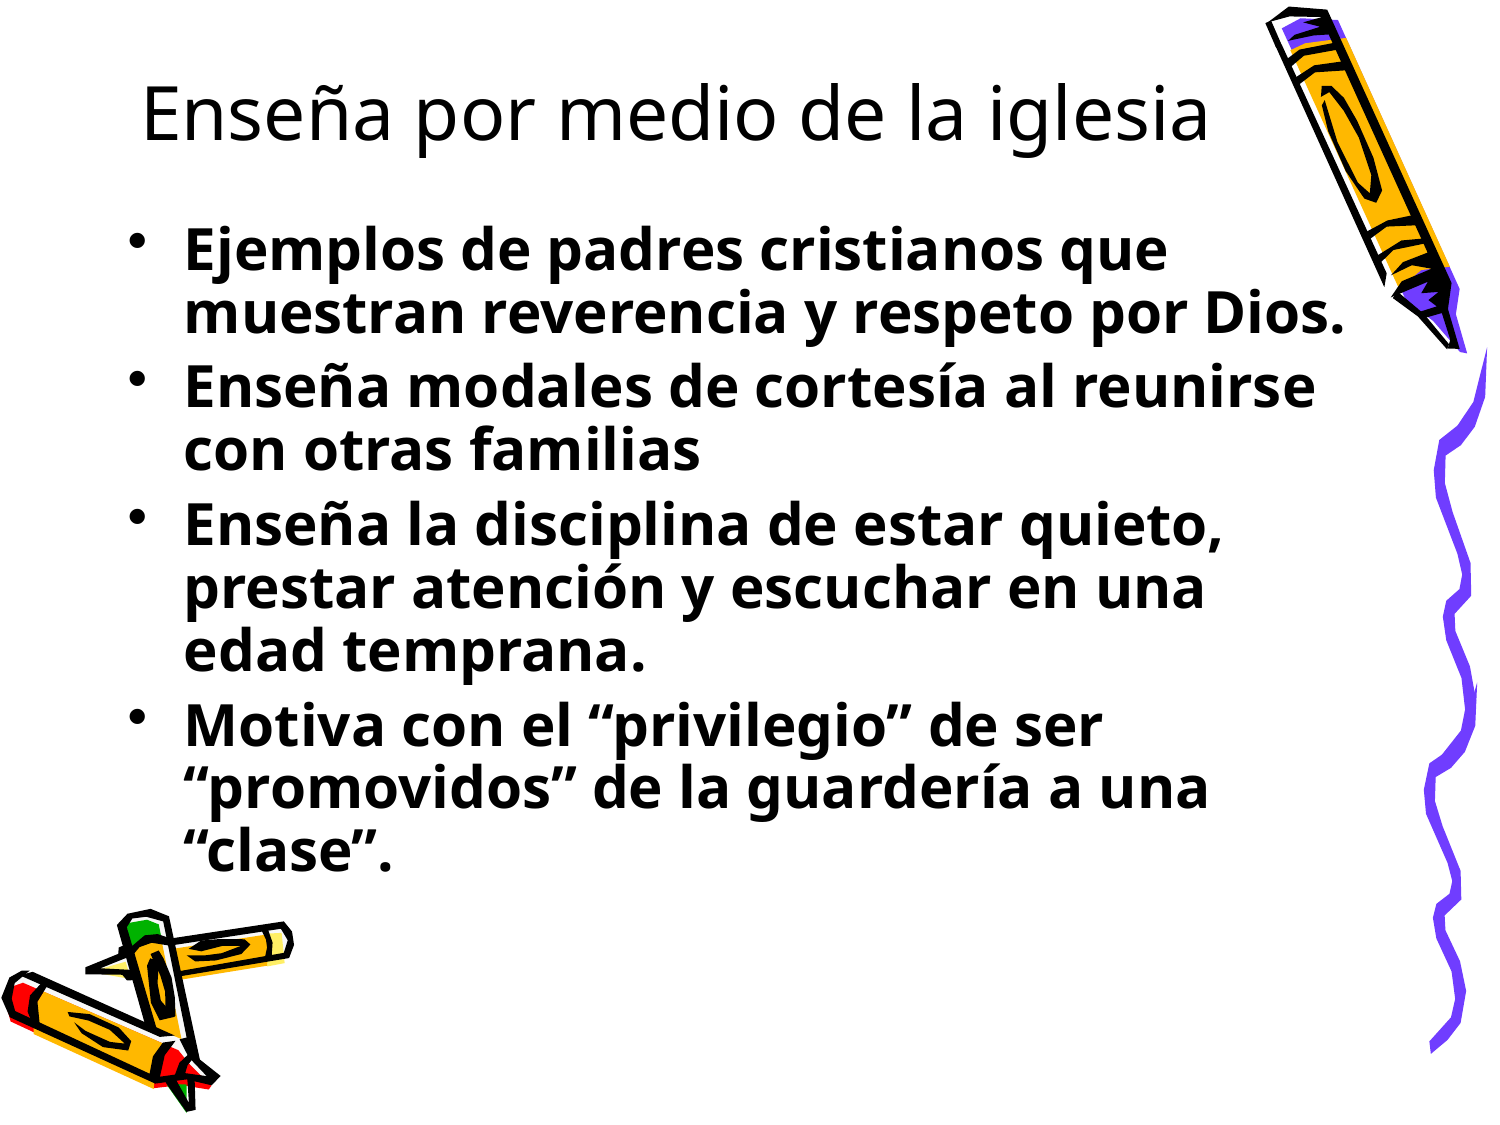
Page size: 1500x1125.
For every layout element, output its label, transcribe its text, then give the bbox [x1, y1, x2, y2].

title Enseña por medio de la iglesia [112, 50, 1240, 163]
list Ejemplos de padres cristianos que muestran reverencia y respeto por Dios. Enseña modales de cortesía al reunirse con otras familias Enseña la disciplina de estar quieto, prestar atención y escuchar en una edad temprana. Motiva con el “privilegio” de ser “promovidos” de la guardería a una “clase”. [112, 212, 1375, 900]
